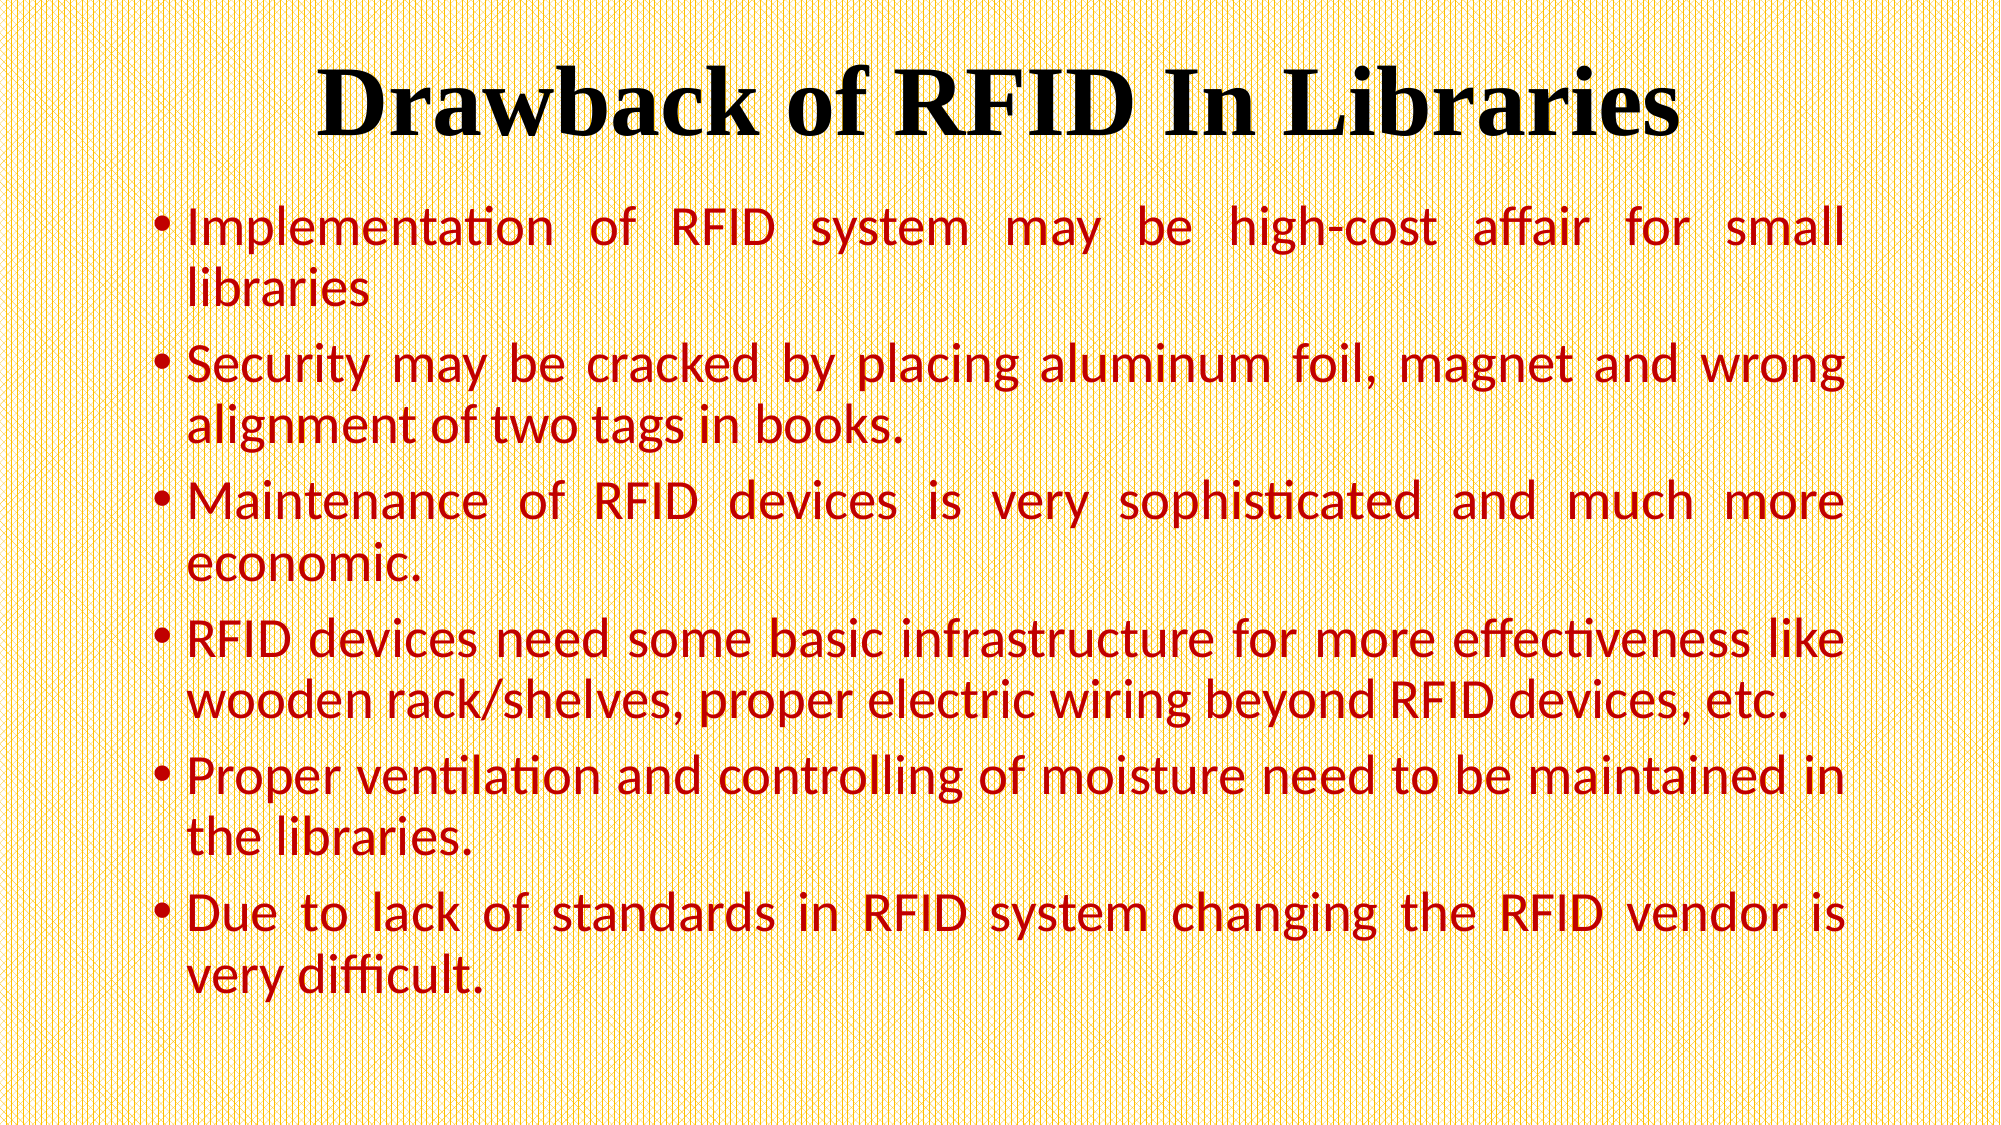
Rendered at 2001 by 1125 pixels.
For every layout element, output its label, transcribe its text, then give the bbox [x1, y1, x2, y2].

list Implementation of RFID system may be high-cost affair for small libraries Security may be cracked by placing aluminum foil, magnet and wrong alignment of two tags in books. Maintenance of RFID devices is very sophisticated and much more economic. RFID devices need some basic infrastructure for more effectiveness like wooden rack/shelves, proper electric wiring beyond RFID devices, etc. Proper ventilation and controlling of moisture need to be maintained in the libraries. Due to lack of standards in RFID system changing the RFID vendor is very difficult. [137, 188, 1863, 1023]
title Drawback of RFID In Libraries [137, 16, 1863, 188]
